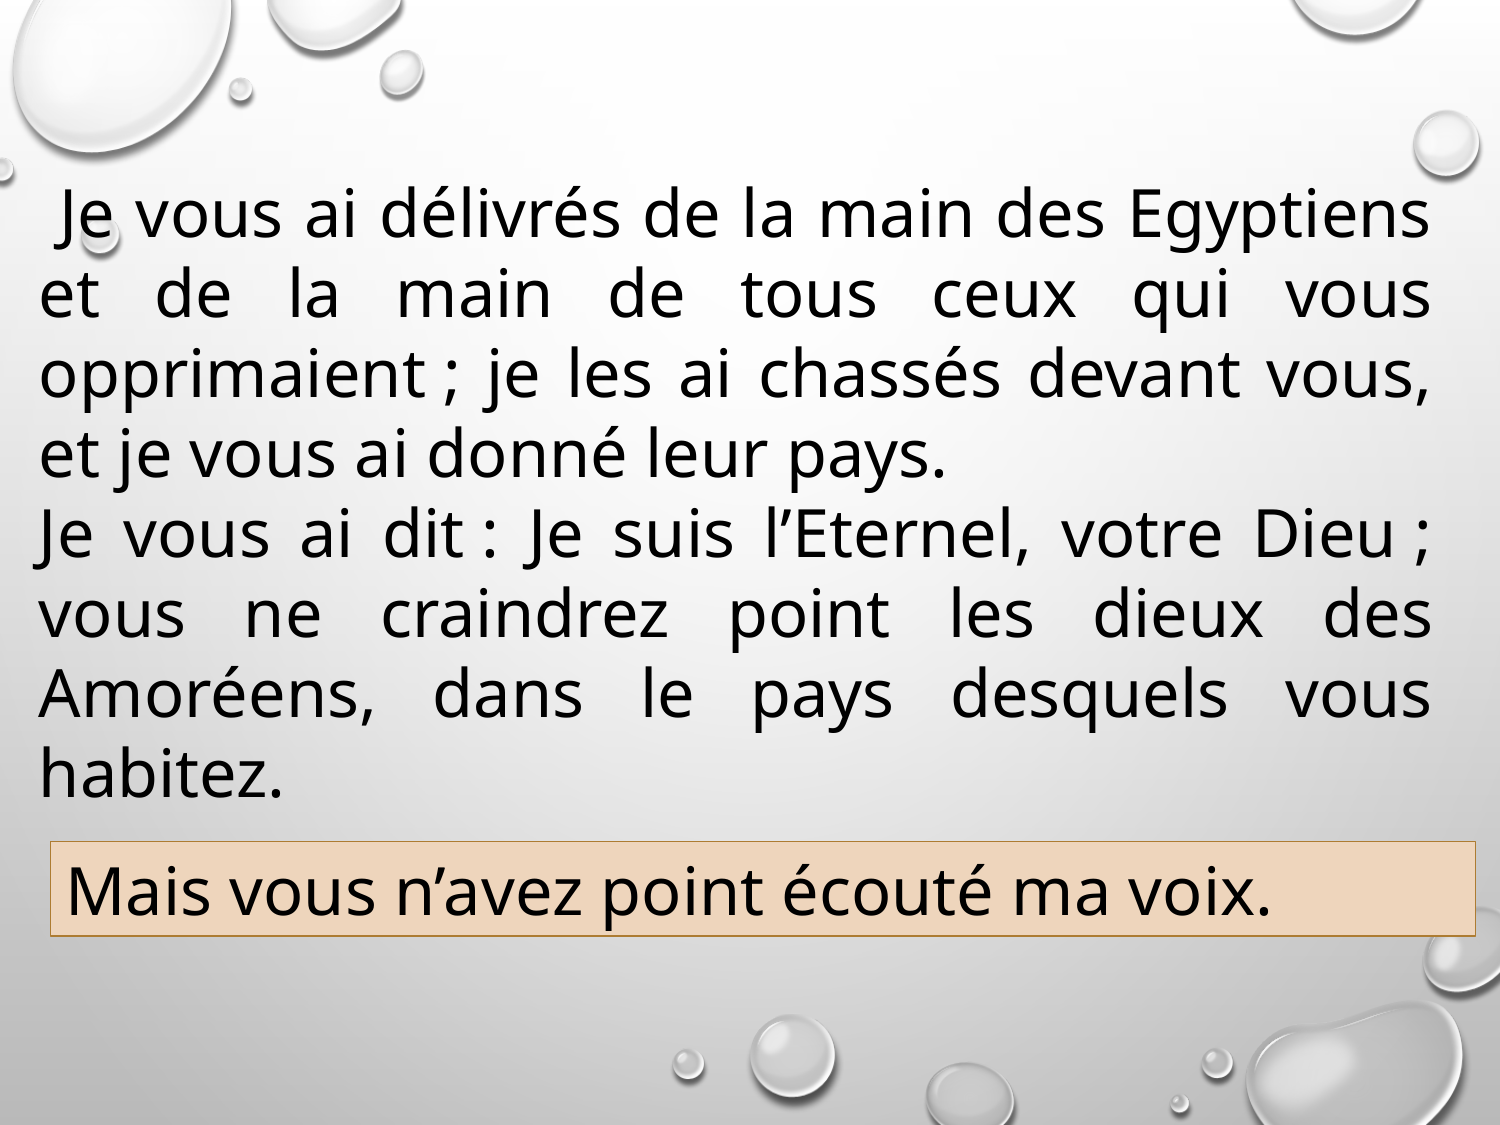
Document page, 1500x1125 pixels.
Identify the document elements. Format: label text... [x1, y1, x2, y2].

text_box Mais vous n’avez point écouté ma voix. [50, 841, 1476, 937]
text_box Je vous ai délivrés de la main des Egyptiens et de la main de tous ceux qui vous opprimaient ; je les ai chassés devant vous, et je vous ai donné leur pays. Je vous ai dit : Je suis l’Eternel, votre Dieu ; vous ne craindrez point les dieux des Amoréens, dans le pays desquels vous habitez. [24, 163, 1450, 818]
picture [0, 0, 1500, 1125]
